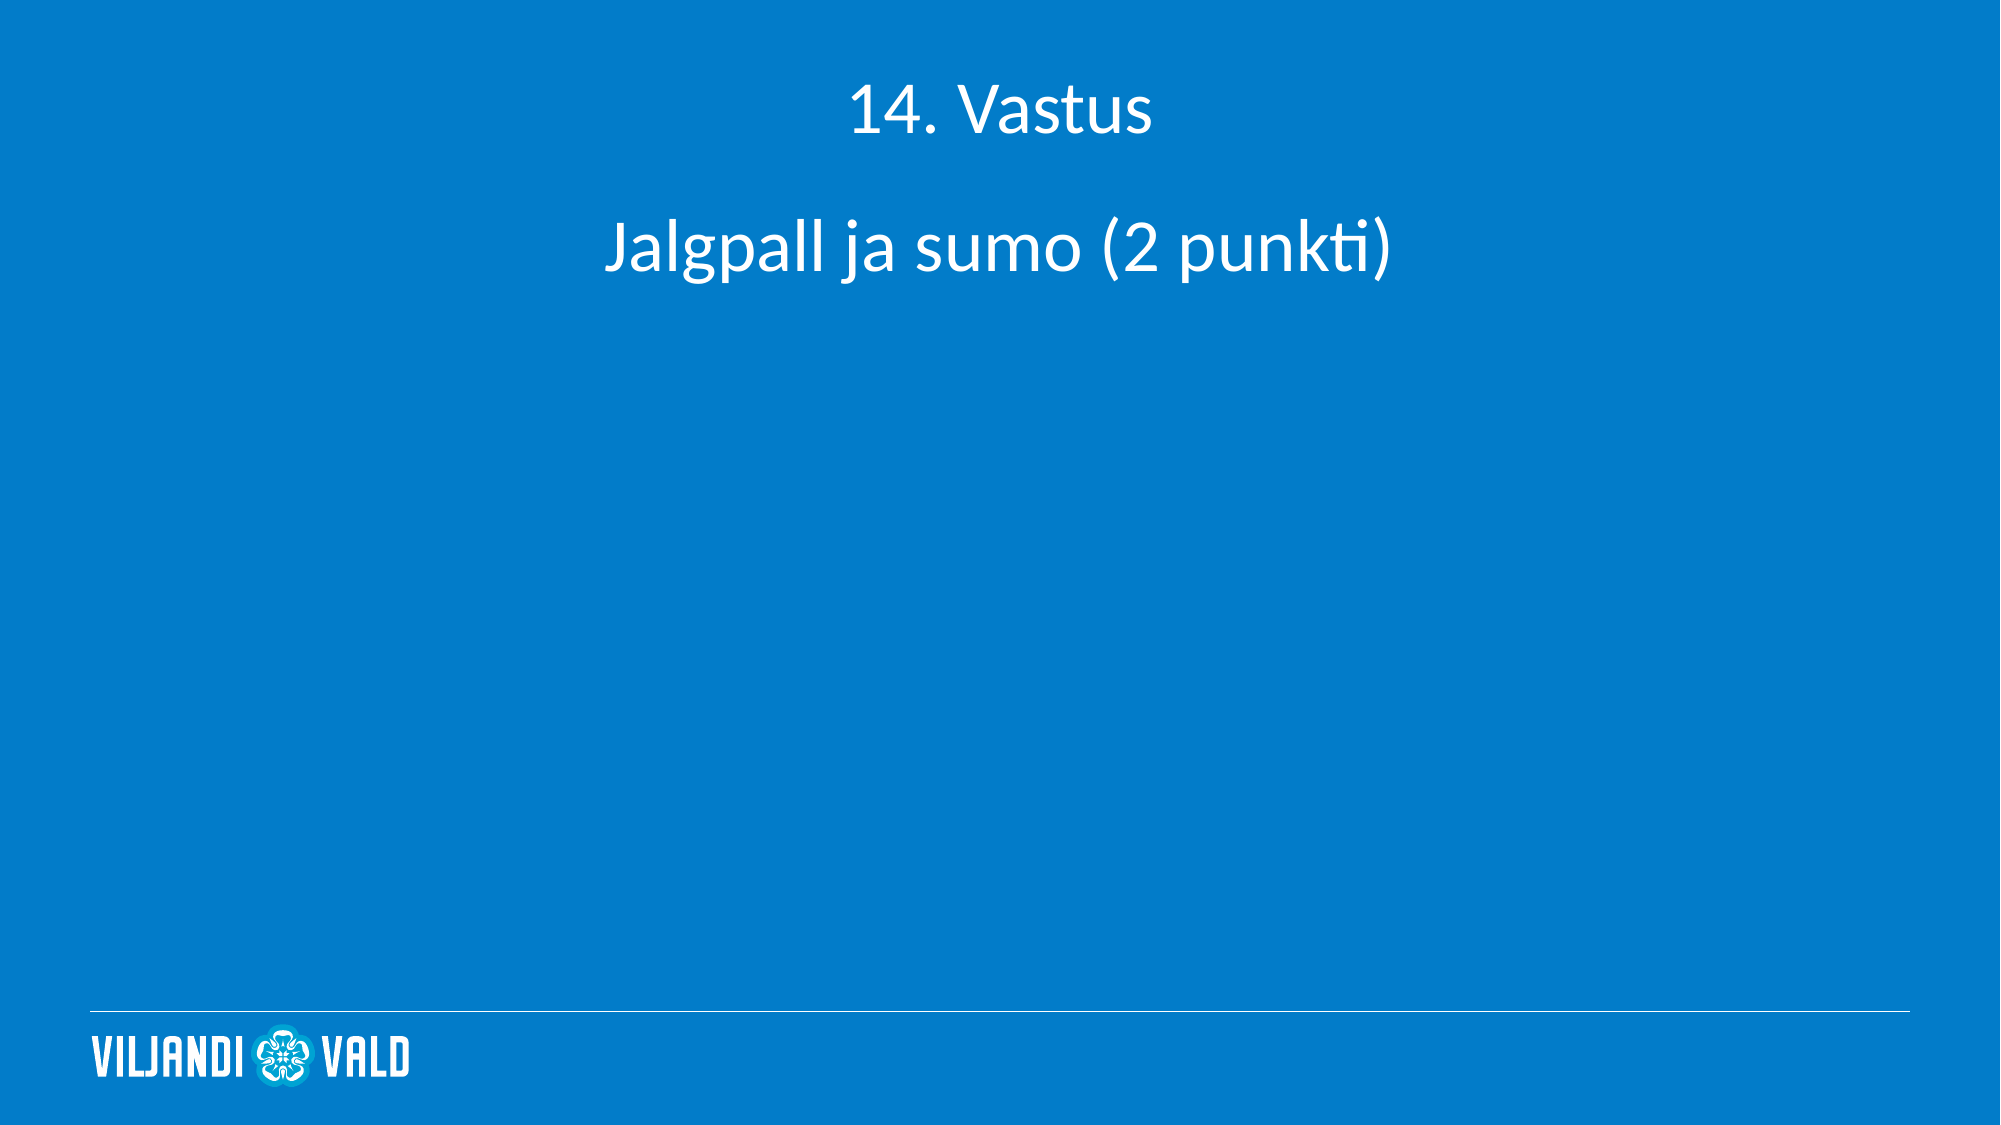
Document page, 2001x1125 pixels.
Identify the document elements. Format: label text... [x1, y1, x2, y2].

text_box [90, 1022, 410, 1089]
list Jalgpall ja sumo (2 punkti) [99, 186, 1900, 1005]
title 14. Vastus [99, 45, 1900, 162]
